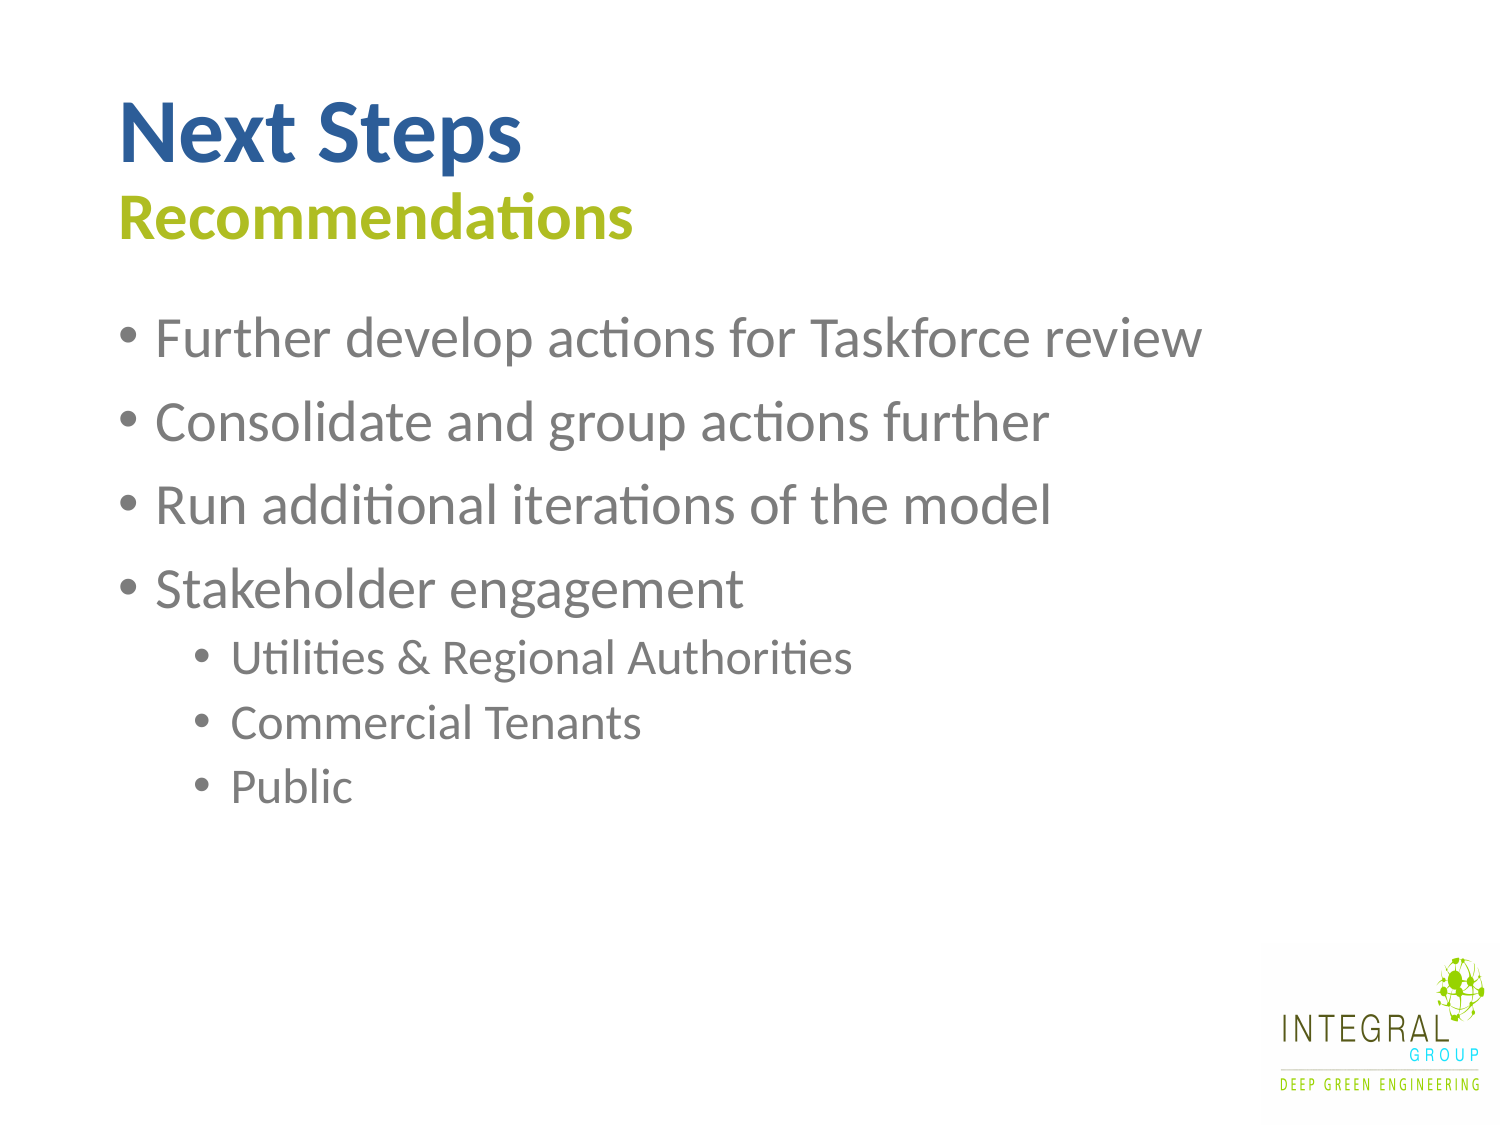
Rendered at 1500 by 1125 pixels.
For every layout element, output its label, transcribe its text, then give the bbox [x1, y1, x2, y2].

picture [1261, 943, 1500, 1125]
list Further develop actions for Taskforce review Consolidate and group actions further Run additional iterations of the model Stakeholder engagement Utilities & Regional Authorities Commercial Tenants Public [103, 299, 1397, 1014]
title Next Steps Recommendations [103, 59, 1397, 278]
